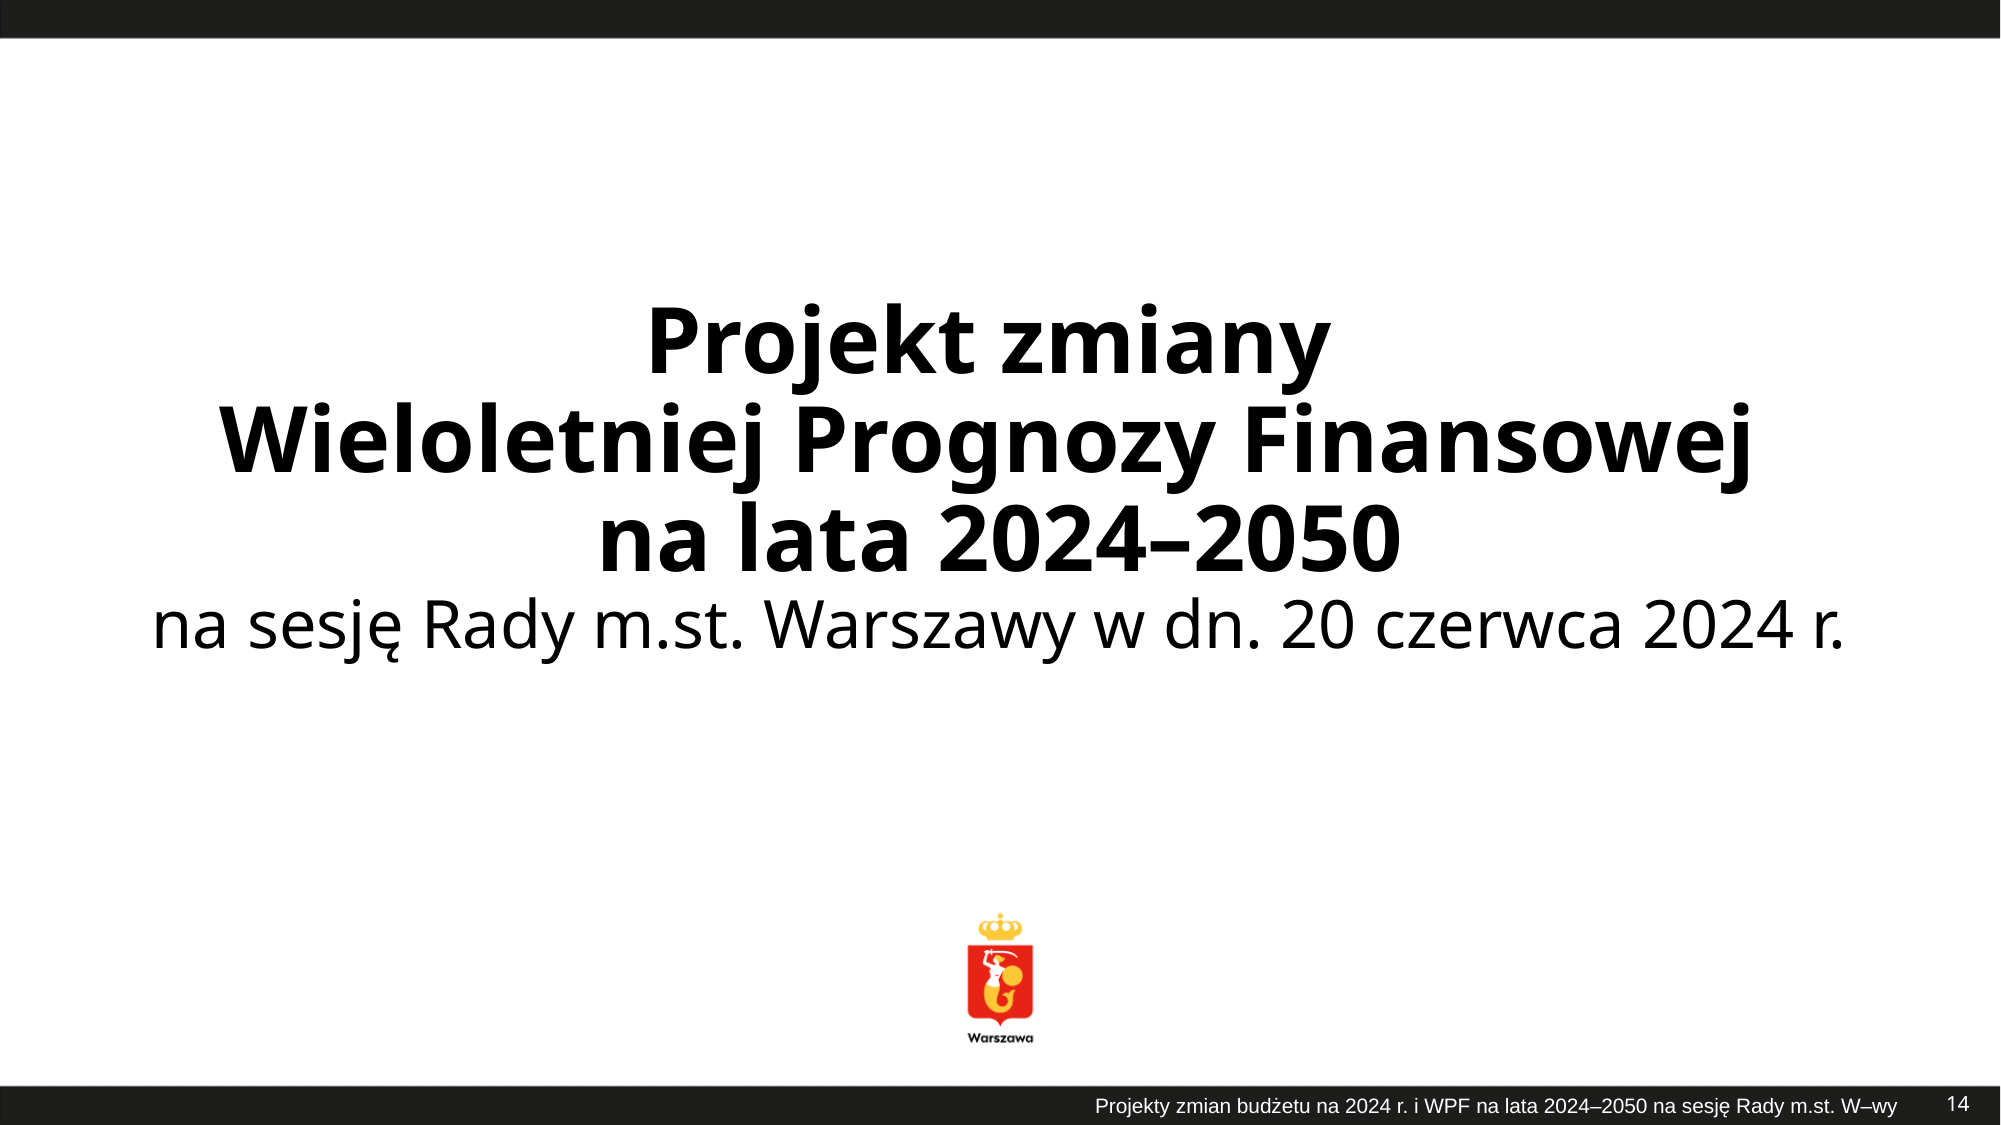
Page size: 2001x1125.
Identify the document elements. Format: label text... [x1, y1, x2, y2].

footer Projekty zmian budżetu na 2024 r. i WPF na lata 2024–2050 na sesję Rady m.st. W–wy [924, 1083, 1913, 1125]
slide_number 14 [1915, 1076, 2000, 1125]
title Projekt zmiany Wieloletniej Prognozy Finansowej na lata 2024–2050 na sesję Rady m.st. Warszawy w dn. 20 czerwca 2024 r. [43, 195, 1957, 763]
picture [0, 0, 2001, 1125]
